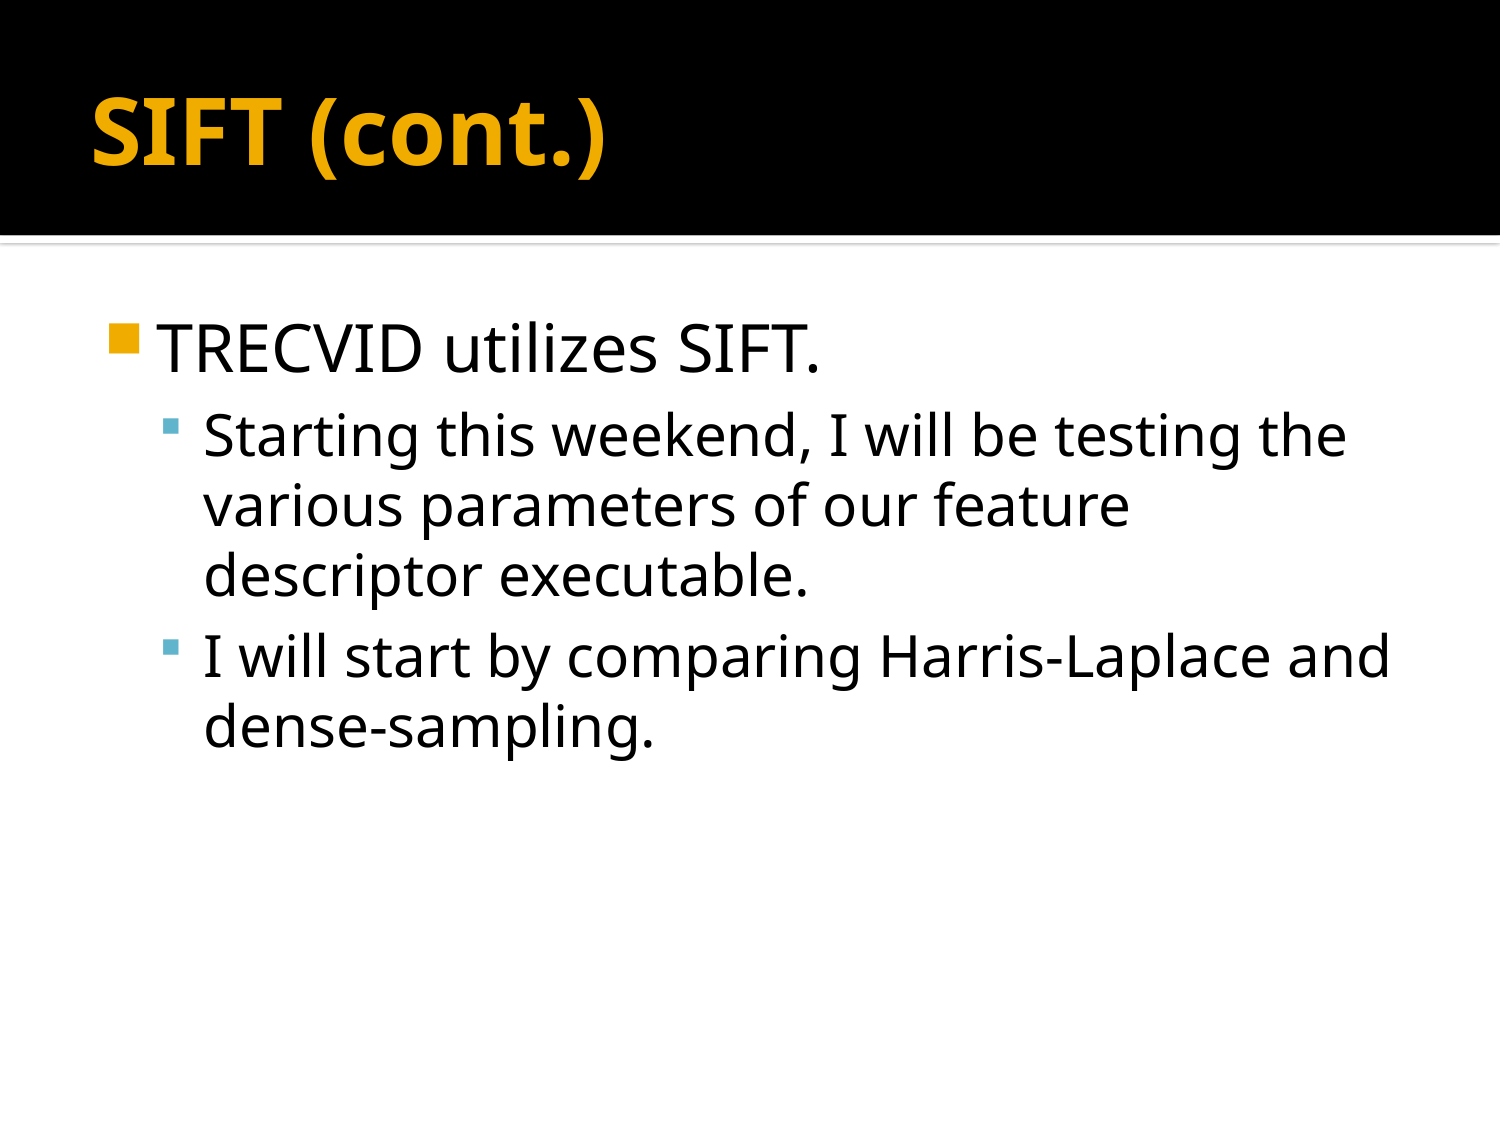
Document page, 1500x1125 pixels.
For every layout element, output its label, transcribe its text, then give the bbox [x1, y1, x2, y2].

title SIFT (cont.) [75, 25, 1425, 231]
list TRECVID utilizes SIFT. Starting this weekend, I will be testing the various parameters of our feature descriptor executable. I will start by comparing Harris-Laplace and dense-sampling. [75, 291, 1425, 1050]
